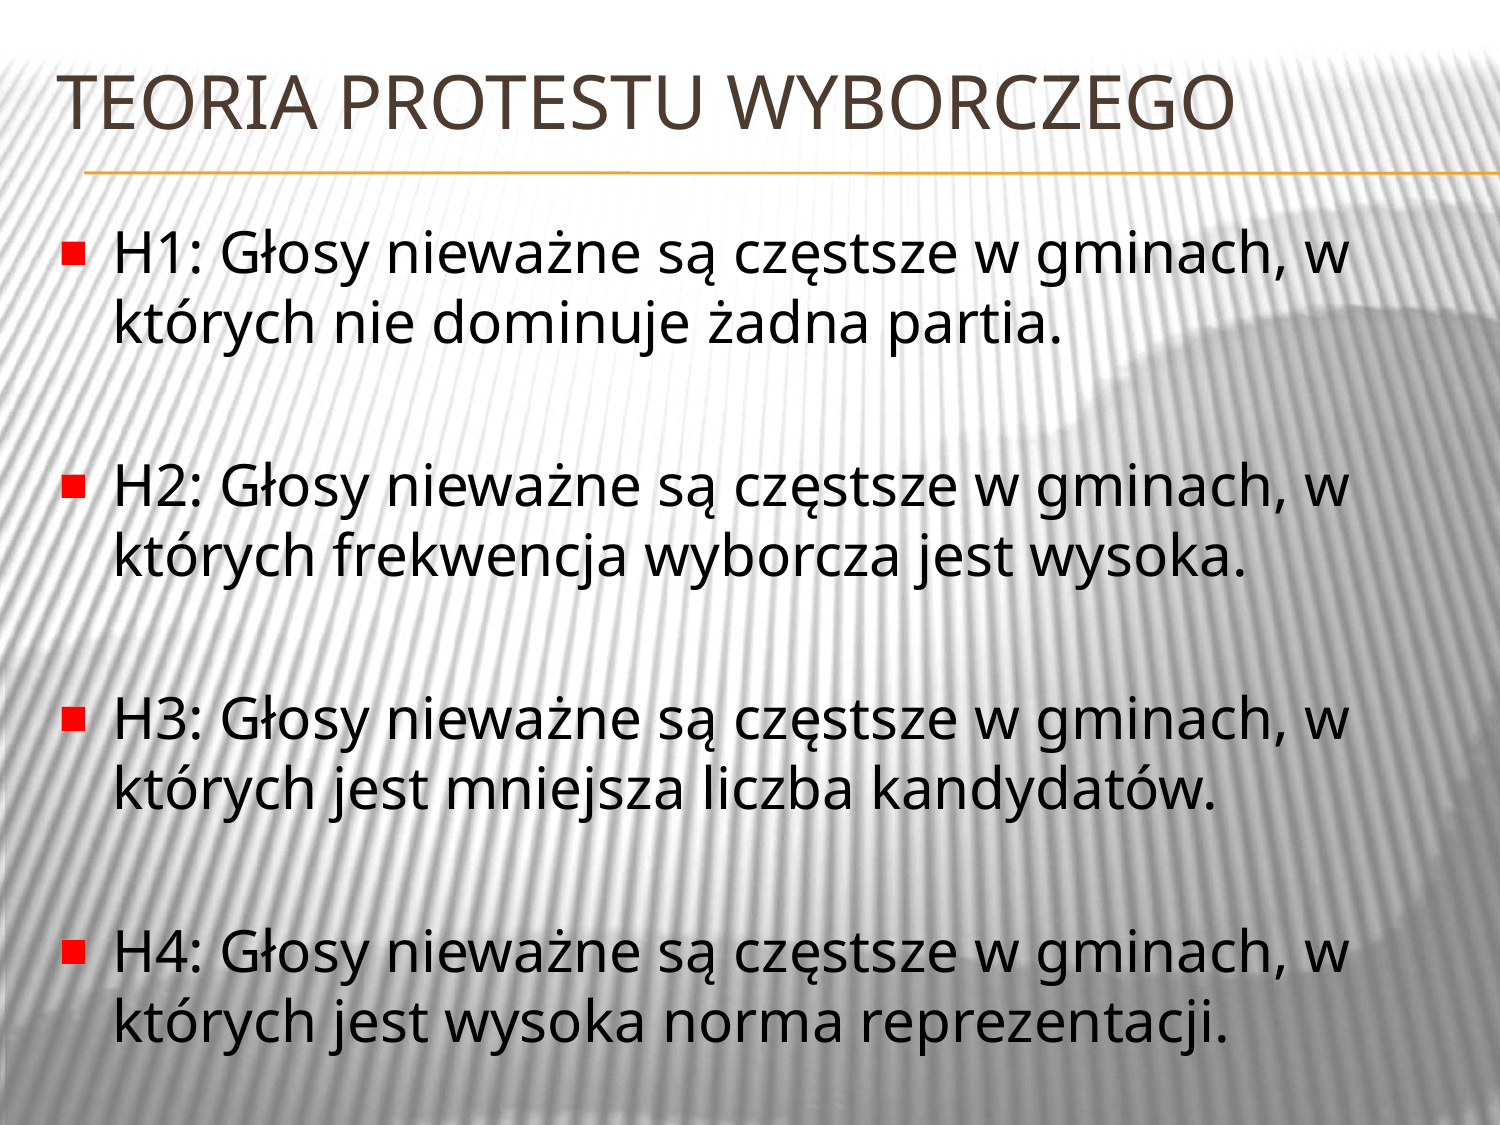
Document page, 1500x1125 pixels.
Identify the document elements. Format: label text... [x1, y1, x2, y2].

title Teoria protestu wyborczego [41, 30, 1479, 169]
picture [0, 0, 1500, 1125]
list H1: Głosy nieważne są częstsze w gminach, w których nie dominuje żadna partia. H2: Głosy nieważne są częstsze w gminach, w których frekwencja wyborcza jest wysoka. H3: Głosy nieważne są częstsze w gminach, w których jest mniejsza liczba kandydatów. H4: Głosy nieważne są częstsze w gminach, w których jest wysoka norma reprezentacji. [41, 208, 1467, 1094]
